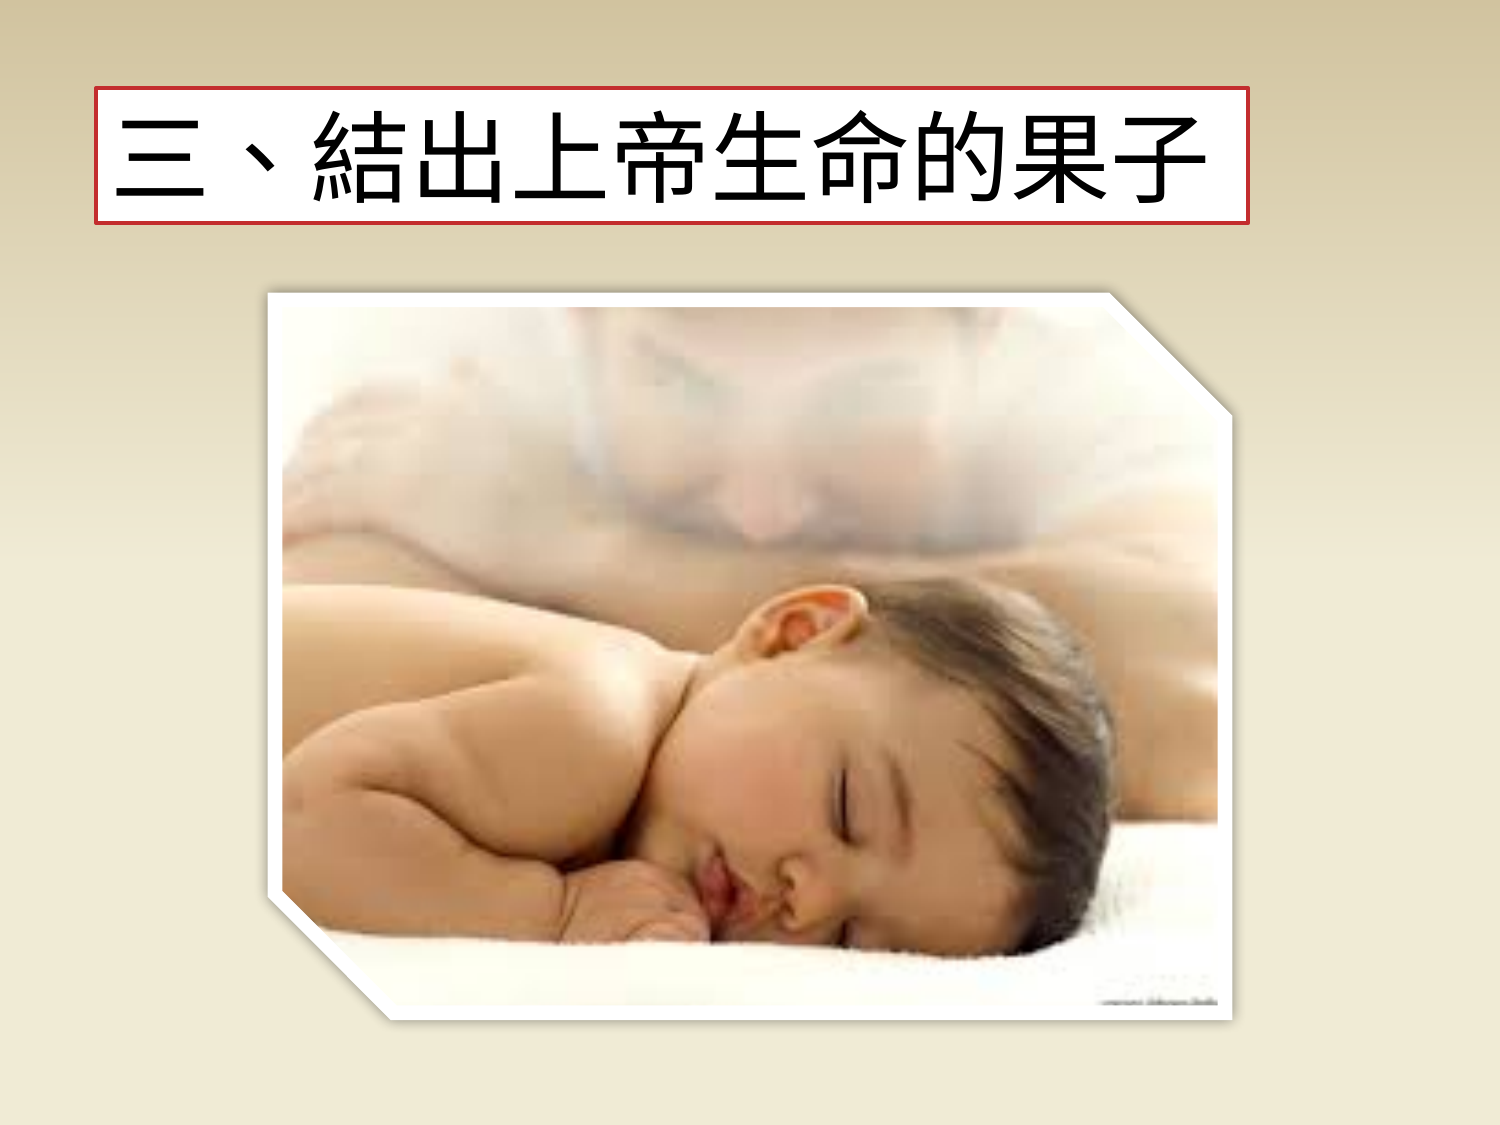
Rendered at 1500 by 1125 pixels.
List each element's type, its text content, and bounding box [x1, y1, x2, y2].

picture [274, 299, 1226, 1013]
text_box 三、結出上帝生命的果子 [94, 86, 1250, 225]
